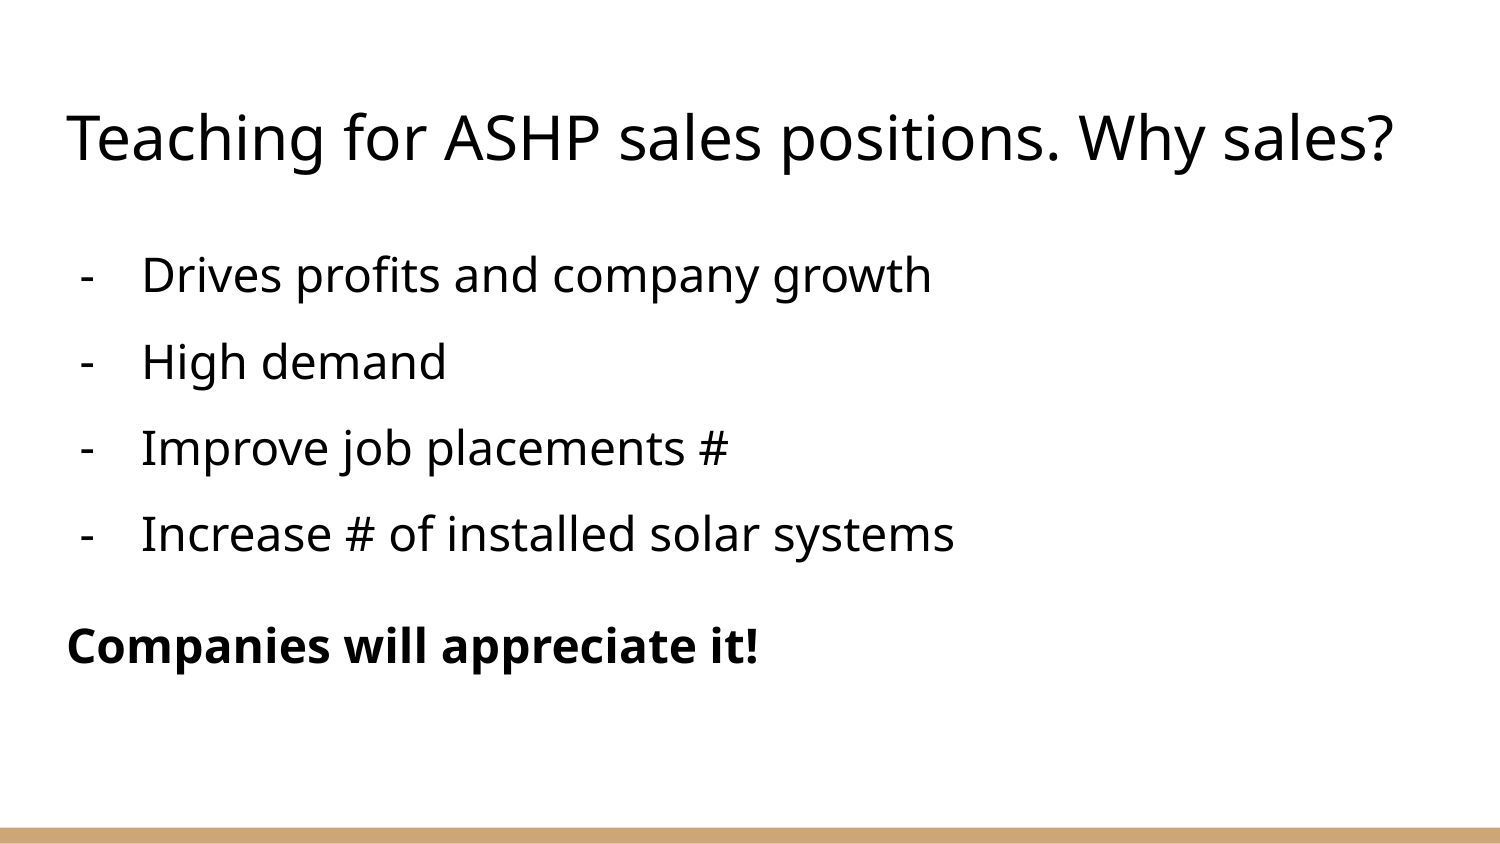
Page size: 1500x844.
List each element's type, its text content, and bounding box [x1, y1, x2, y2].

title Teaching for ASHP sales positions. Why sales? [51, 51, 1449, 189]
list Drives profits and company growth High demand Improve job placements # Increase # of installed solar systems Companies will appreciate it! [51, 200, 1449, 752]
